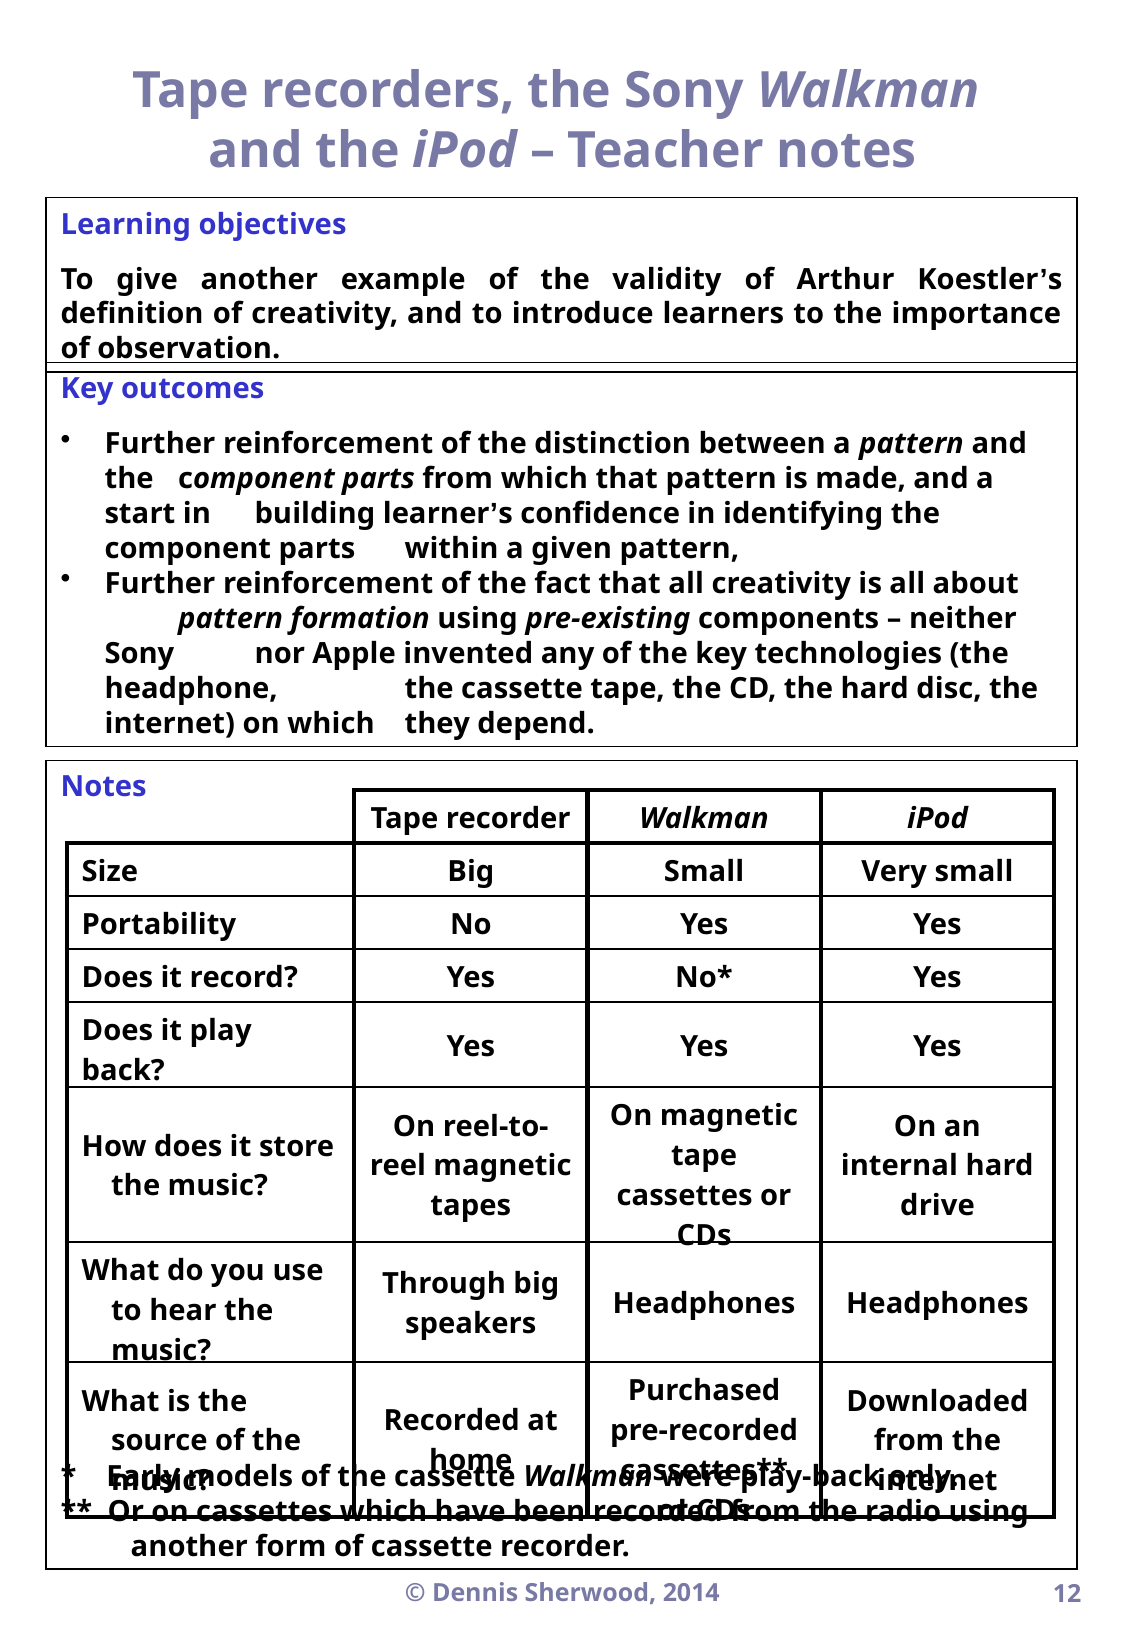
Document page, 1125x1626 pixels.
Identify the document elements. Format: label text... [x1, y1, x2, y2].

table_cell On magnetic tape cassettes or CDs [590, 1088, 819, 1241]
table_header Tape recorder [356, 792, 585, 841]
text_box 12 [1037, 1569, 1097, 1615]
table_cell Purchased pre-recorded cassettes** or CDs [590, 1363, 819, 1515]
table_header Walkman [590, 792, 819, 841]
table_cell Size [69, 845, 352, 895]
table_cell Does it play back? [69, 1003, 352, 1086]
table_cell On an internal hard drive [823, 1088, 1052, 1241]
table_cell Portability [69, 897, 352, 948]
table_cell Headphones [823, 1243, 1052, 1361]
text_box Tape recorders, the Sony Walkman and the iPod – Teacher notes [106, 49, 1019, 185]
table_cell On reel-to-reel magnetic tapes [356, 1088, 585, 1241]
table_cell What do you use to hear the music? [69, 1243, 352, 1361]
table_cell Yes [356, 1003, 585, 1086]
table_header [67, 790, 352, 841]
table_cell How does it store the music? [69, 1088, 352, 1241]
table_cell Yes [590, 897, 819, 948]
table_cell Yes [823, 897, 1052, 948]
table_cell Big [356, 845, 585, 895]
table_cell Yes [356, 950, 585, 1001]
table_cell Small [590, 845, 819, 895]
text_box © Dennis Sherwood, 2014 [390, 1569, 736, 1614]
table_cell No* [590, 950, 819, 1001]
text_box Key outcomes Further reinforcement of the distinction between a pattern and the component parts from which that pattern is made, and a start in building learner’s confidence in identifying the component parts within a given pattern, Further reinforcement of the fact that all creativity is all about pattern formation using pre-existing components – neither Sony nor Apple invented any of the key technologies (the headphone, the cassette tape, the CD, the hard disc, the internet) on which they depend. [45, 362, 1078, 747]
table_cell No [356, 897, 585, 948]
table_cell Headphones [590, 1243, 819, 1361]
table_cell Does it record? [69, 950, 352, 1001]
text_box Notes * Early models of the cassette Walkman were play-back only. ** Or on cassettes which have been recorded from the radio using another form of cassette recorder. [45, 760, 1078, 1570]
table_cell Downloaded from the internet [823, 1363, 1052, 1515]
table_cell Recorded at home [356, 1363, 585, 1515]
text_box Learning objectives To give another example of the validity of Arthur Koestler’s definition of creativity, and to introduce learners to the importance of observation. [45, 197, 1078, 362]
table_cell Yes [590, 1003, 819, 1086]
table_header iPod [823, 792, 1052, 841]
table_cell What is the source of the music? [69, 1363, 352, 1515]
table_cell Yes [823, 1003, 1052, 1086]
table_cell Through big speakers [356, 1243, 585, 1361]
table_cell Very small [823, 845, 1052, 895]
table_cell Yes [823, 950, 1052, 1001]
